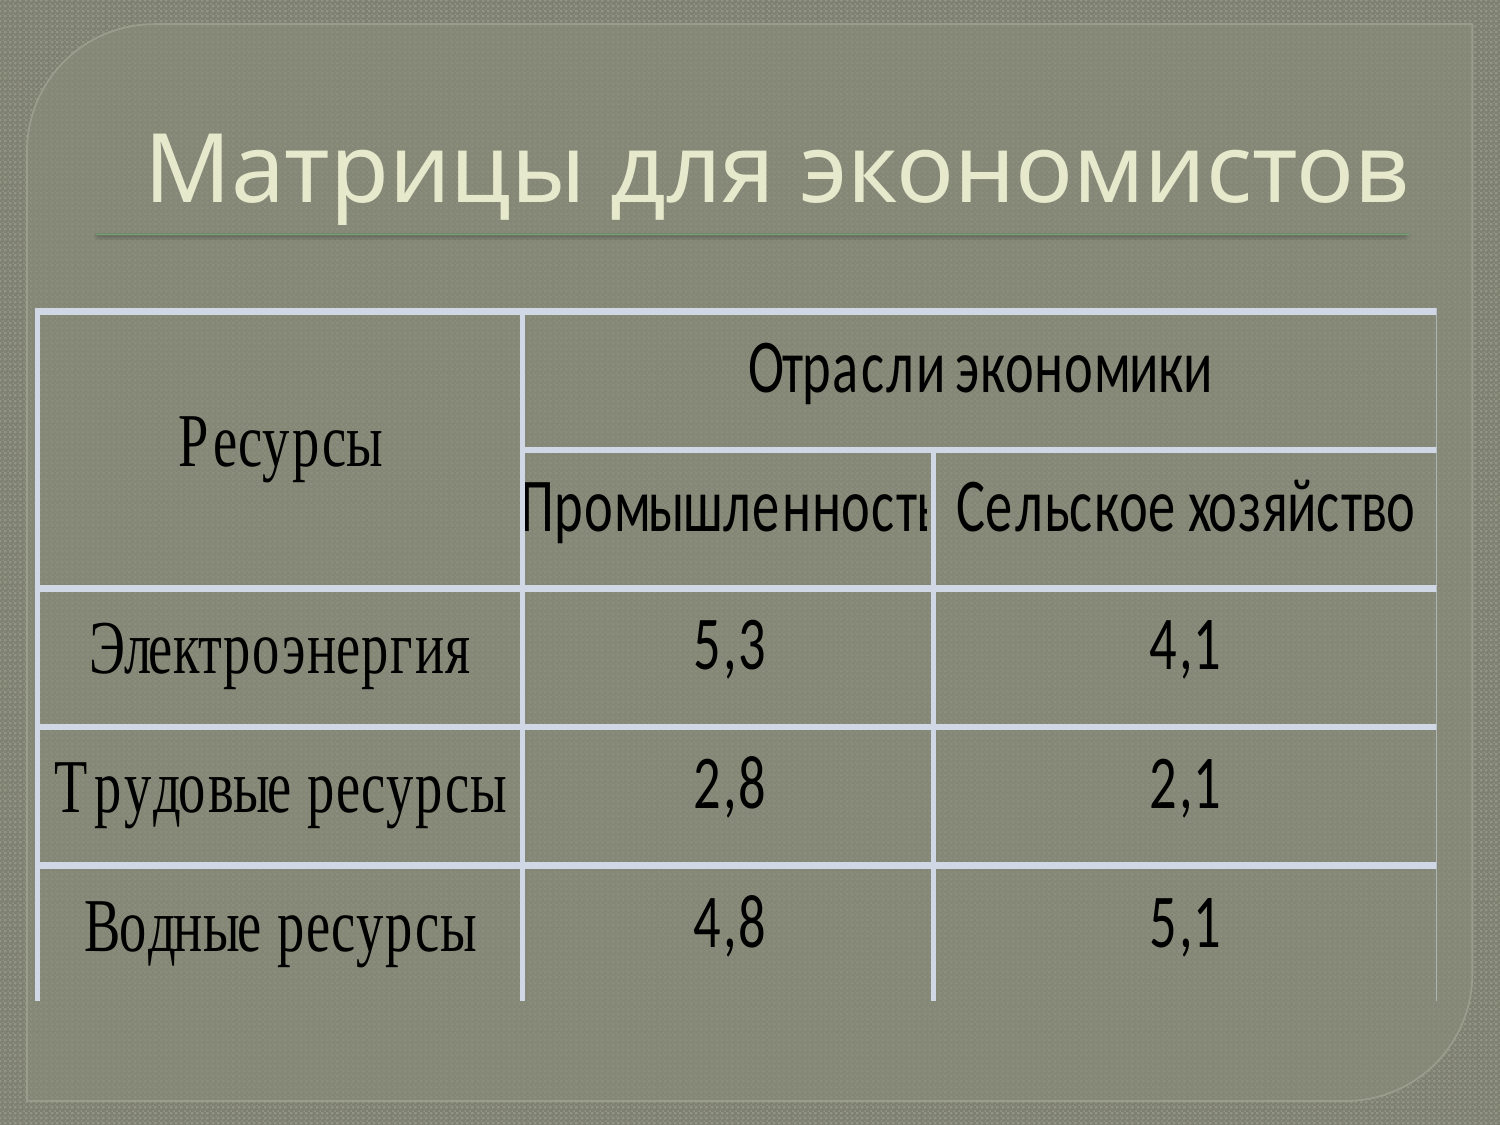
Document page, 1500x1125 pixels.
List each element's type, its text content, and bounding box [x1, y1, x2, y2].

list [34, 307, 1442, 1009]
title Матрицы для экономистов [75, 41, 1425, 230]
